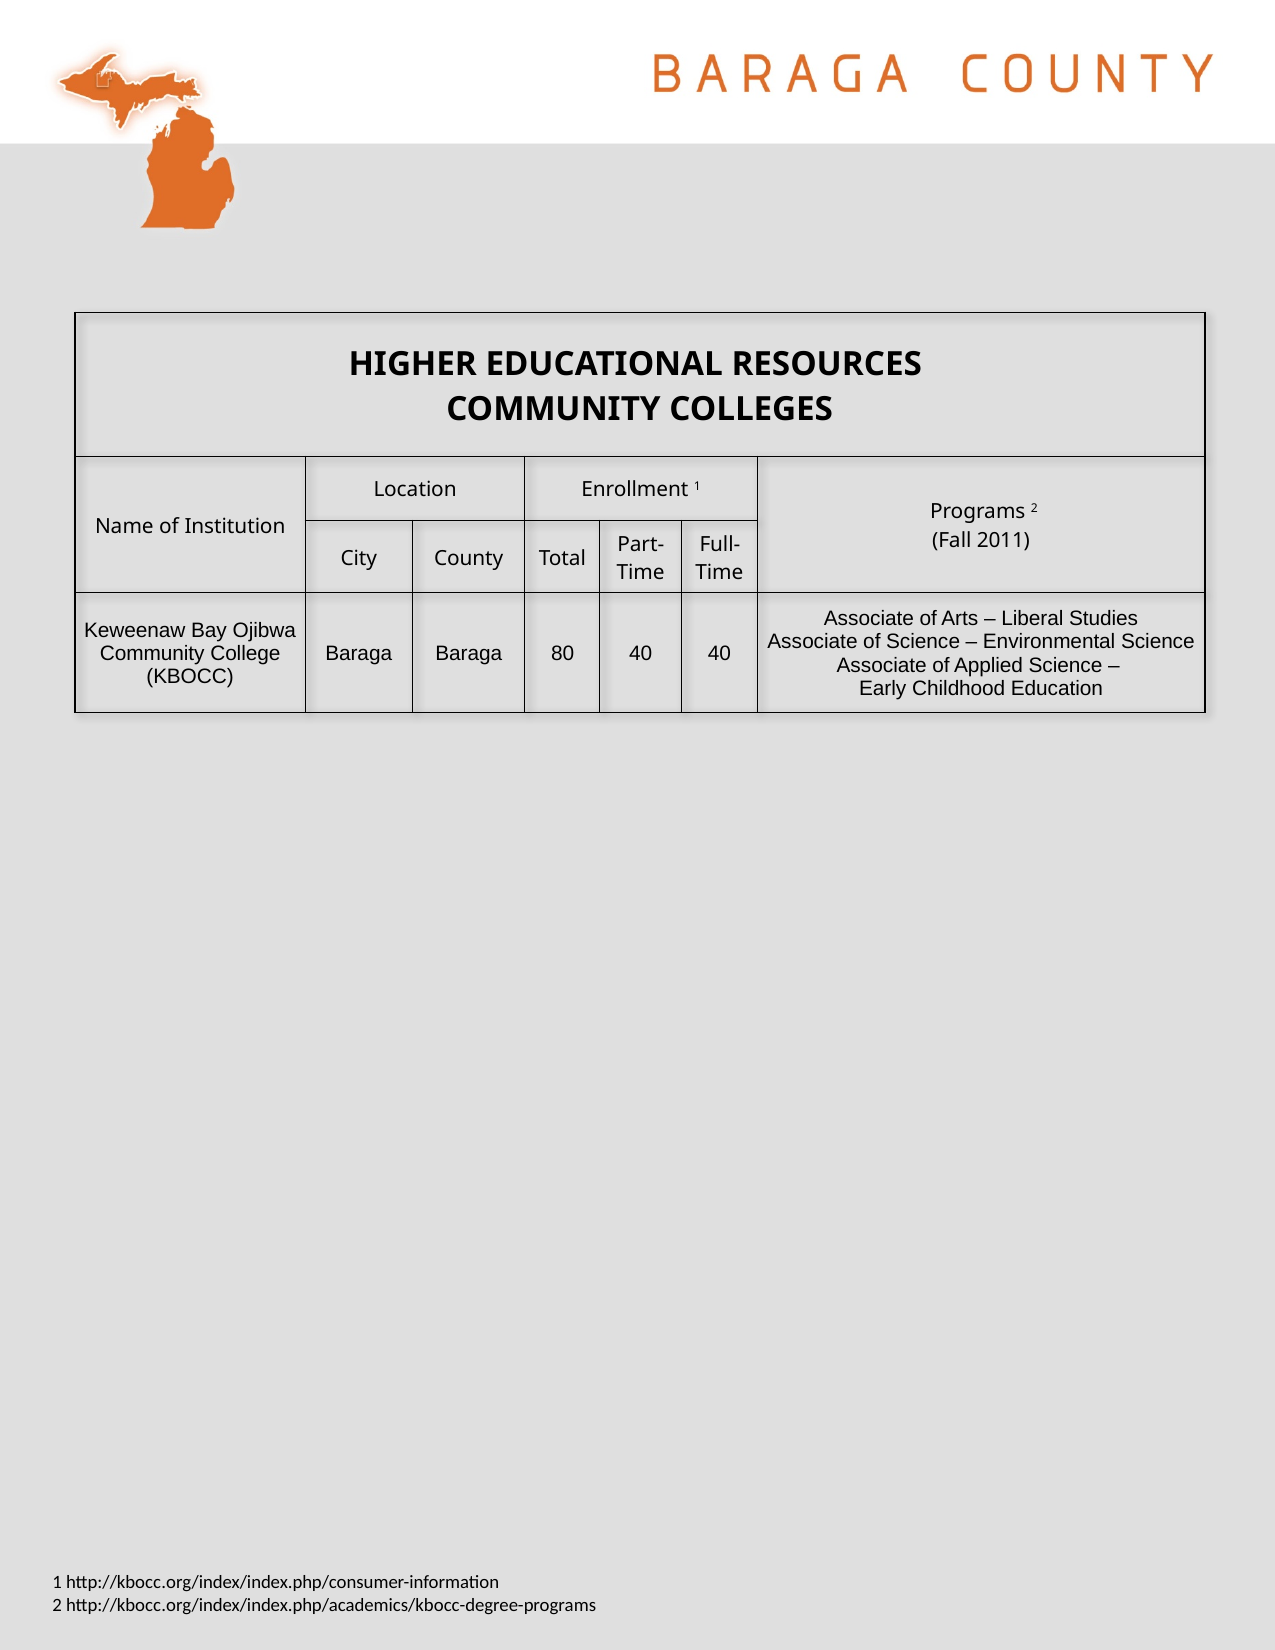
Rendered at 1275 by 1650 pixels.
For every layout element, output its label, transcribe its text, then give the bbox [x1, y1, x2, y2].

table_cell Baraga [413, 593, 524, 712]
table_cell City [306, 521, 412, 592]
table_cell 80 [525, 593, 599, 712]
table_cell Associate of Arts – Liberal Studies Associate of Science – Environmental Science Associate of Applied Science – Early Childhood Education [758, 593, 1204, 712]
picture [0, 0, 1275, 1650]
table_cell Part- Time [600, 521, 681, 592]
table_cell Keweenaw Bay Ojibwa Community College (KBOCC) [76, 593, 305, 712]
table_cell Programs 2 (Fall 2011) [758, 457, 1204, 592]
table_cell 40 [600, 593, 681, 712]
table_cell Enrollment 1 [525, 457, 757, 520]
table_cell Full-Time [682, 521, 757, 592]
table_header HIGHER EDUCATIONAL RESOURCES COMMUNITY COLLEGES [76, 313, 1204, 456]
table_cell Total [525, 521, 599, 592]
table_cell Location [306, 457, 524, 520]
table_cell Baraga [306, 593, 412, 712]
table_cell County [413, 521, 524, 592]
text_box 1 http://kbocc.org/index/index.php/consumer-information 2 http://kbocc.org/index/index.php/academics/kbocc-degree-programs [37, 1562, 1188, 1623]
table_cell 40 [682, 593, 757, 712]
table_cell Name of Institution [76, 457, 305, 592]
